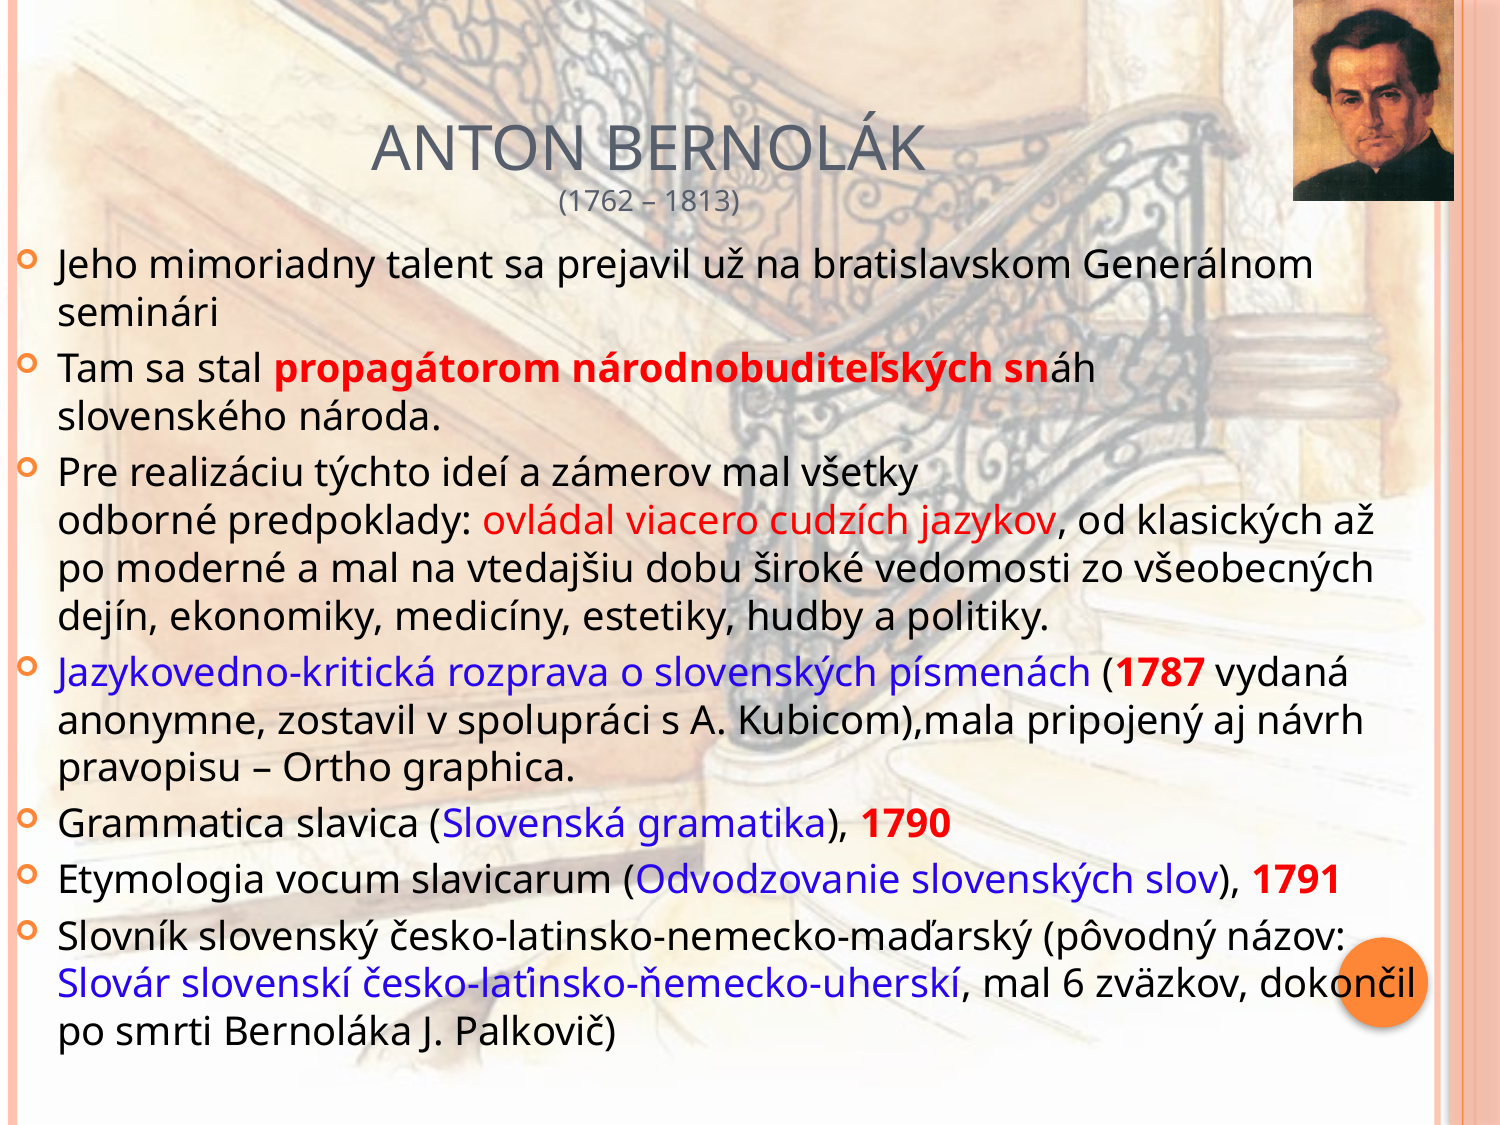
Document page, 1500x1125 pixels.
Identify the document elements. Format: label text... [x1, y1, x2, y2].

title Anton Bernolák (1762 – 1813) [35, 37, 1263, 225]
list Jeho mimoriadny talent sa prejavil už na bratislavskom Generálnom seminári Tam sa stal propagátorom národnobuditeľských snáh slovenského národa. Pre realizáciu týchto ideí a zámerov mal všetky odborné predpoklady: ovládal viacero cudzích jazykov, od klasických až po moderné a mal na vtedajšiu dobu široké vedomosti zo všeobecných dejín, ekonomiky, medicíny, estetiky, hudby a politiky. Jazykovedno-kritická rozprava o slovenských písmenách (1787 vydaná anonymne, zostavil v spolupráci s A. Kubicom),mala pripojený aj návrh pravopisu – Ortho graphica. Grammatica slavica (Slovenská gramatika), 1790 Etymologia vocum slavicarum (Odvodzovanie slovenských slov), 1791 Slovník slovenský česko-latinsko-nemecko-maďarský (pôvodný názov: Slovár slovenskí česko-laťinsko-ňemecko-uherskí, mal 6 zväzkov, dokončil po smrti Bernoláka J. Palkovič) [0, 231, 1436, 1083]
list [1292, 0, 1454, 202]
